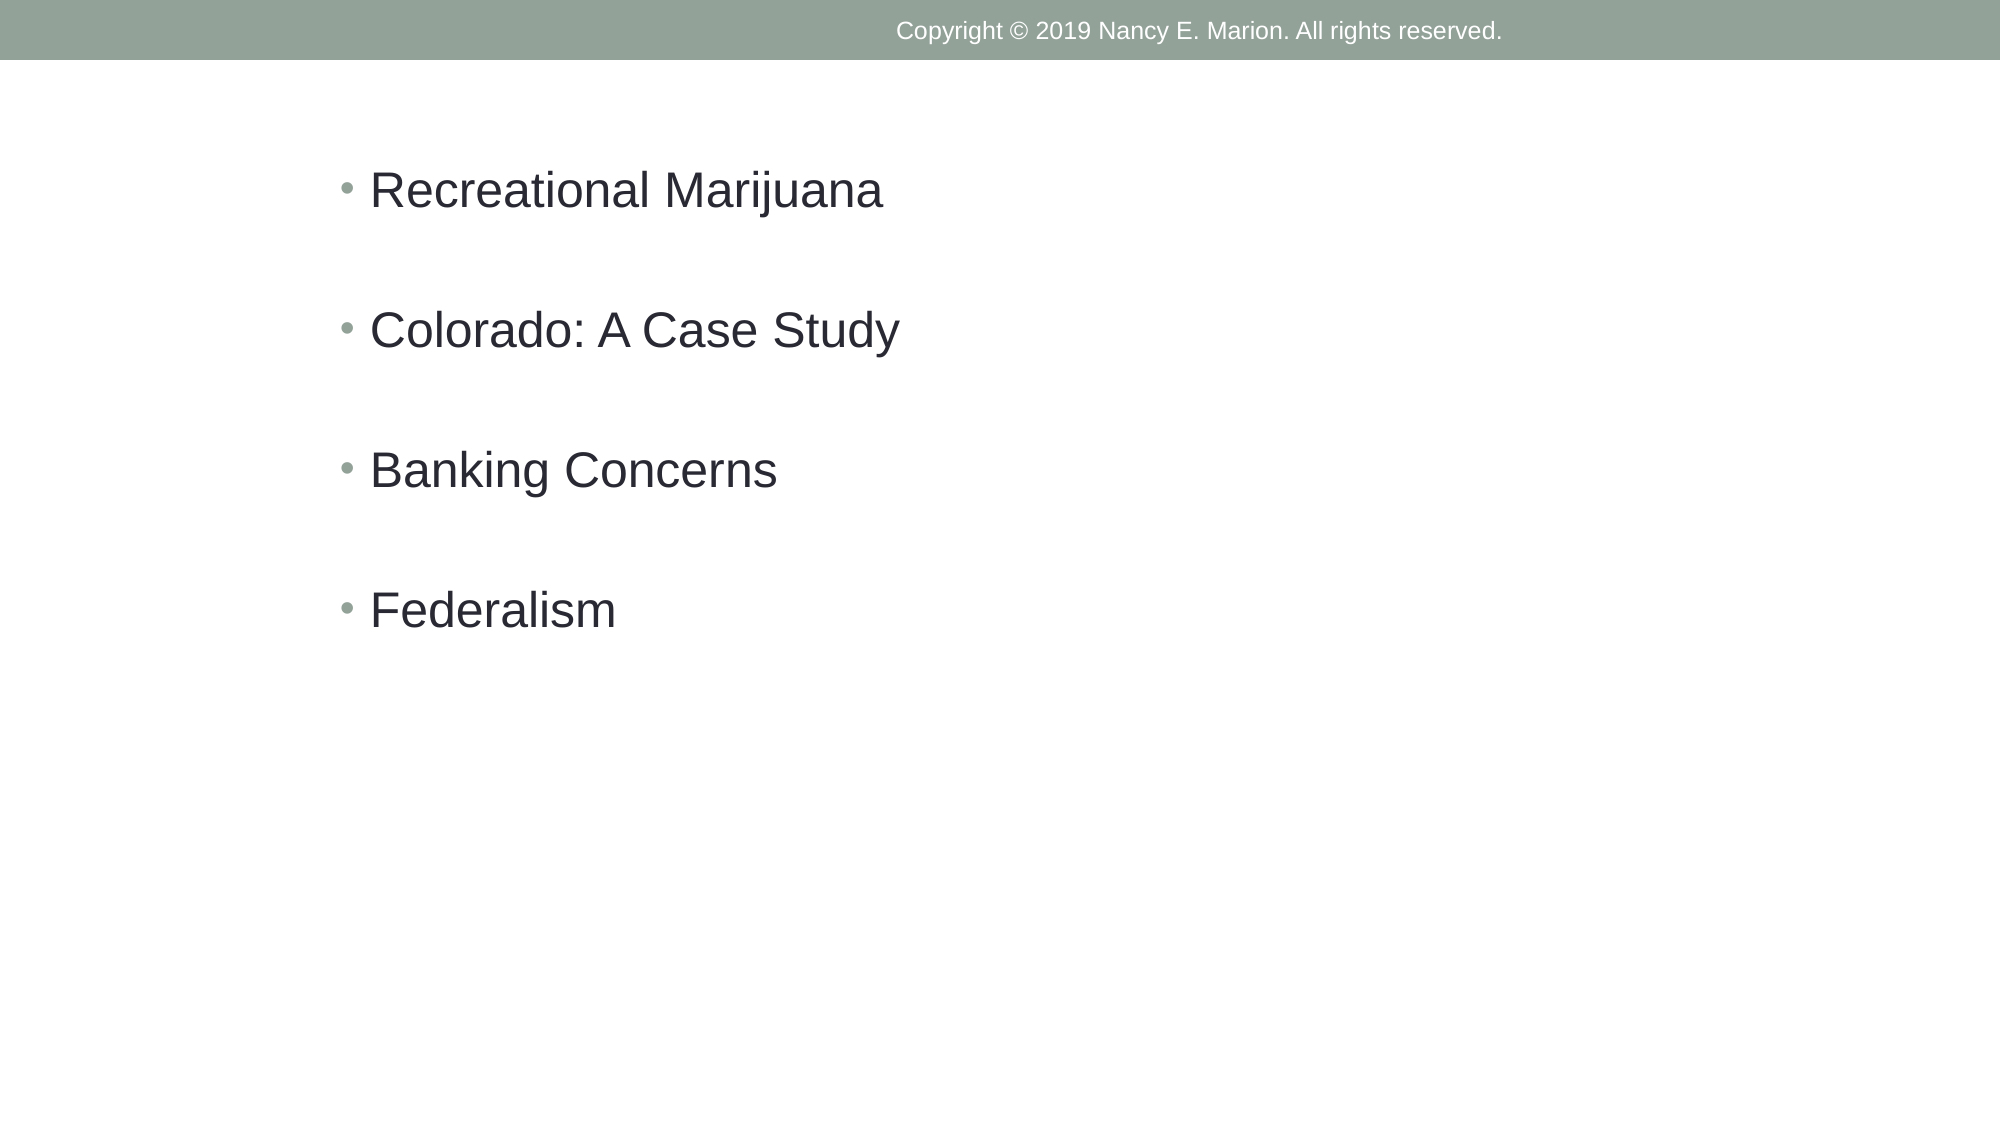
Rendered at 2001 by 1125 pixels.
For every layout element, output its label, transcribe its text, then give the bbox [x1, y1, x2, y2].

list Recreational Marijuana Colorado: A Case Study Banking Concerns Federalism [324, 149, 1675, 1063]
footer Copyright © 2019 Nancy E. Marion. All rights reserved. [750, 3, 1650, 57]
